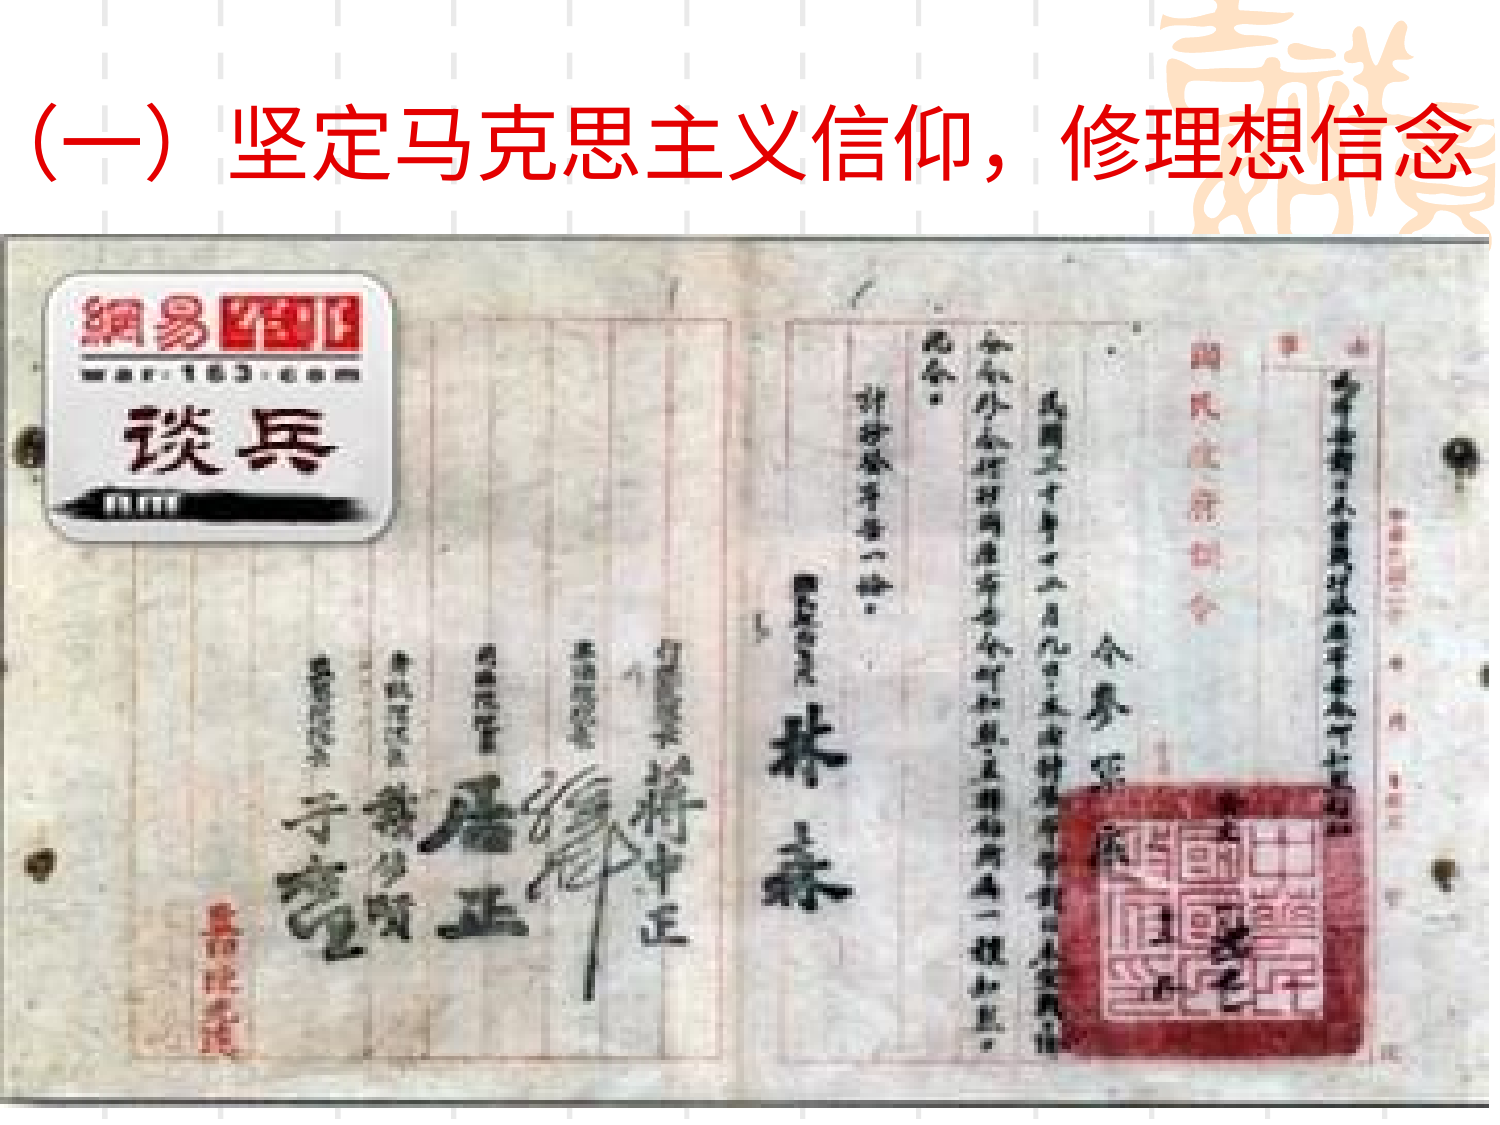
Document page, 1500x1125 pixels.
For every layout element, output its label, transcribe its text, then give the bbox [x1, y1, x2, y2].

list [0, 234, 1489, 1108]
title （一）坚定马克思主义信仰，修理想信念 [0, 47, 1500, 236]
